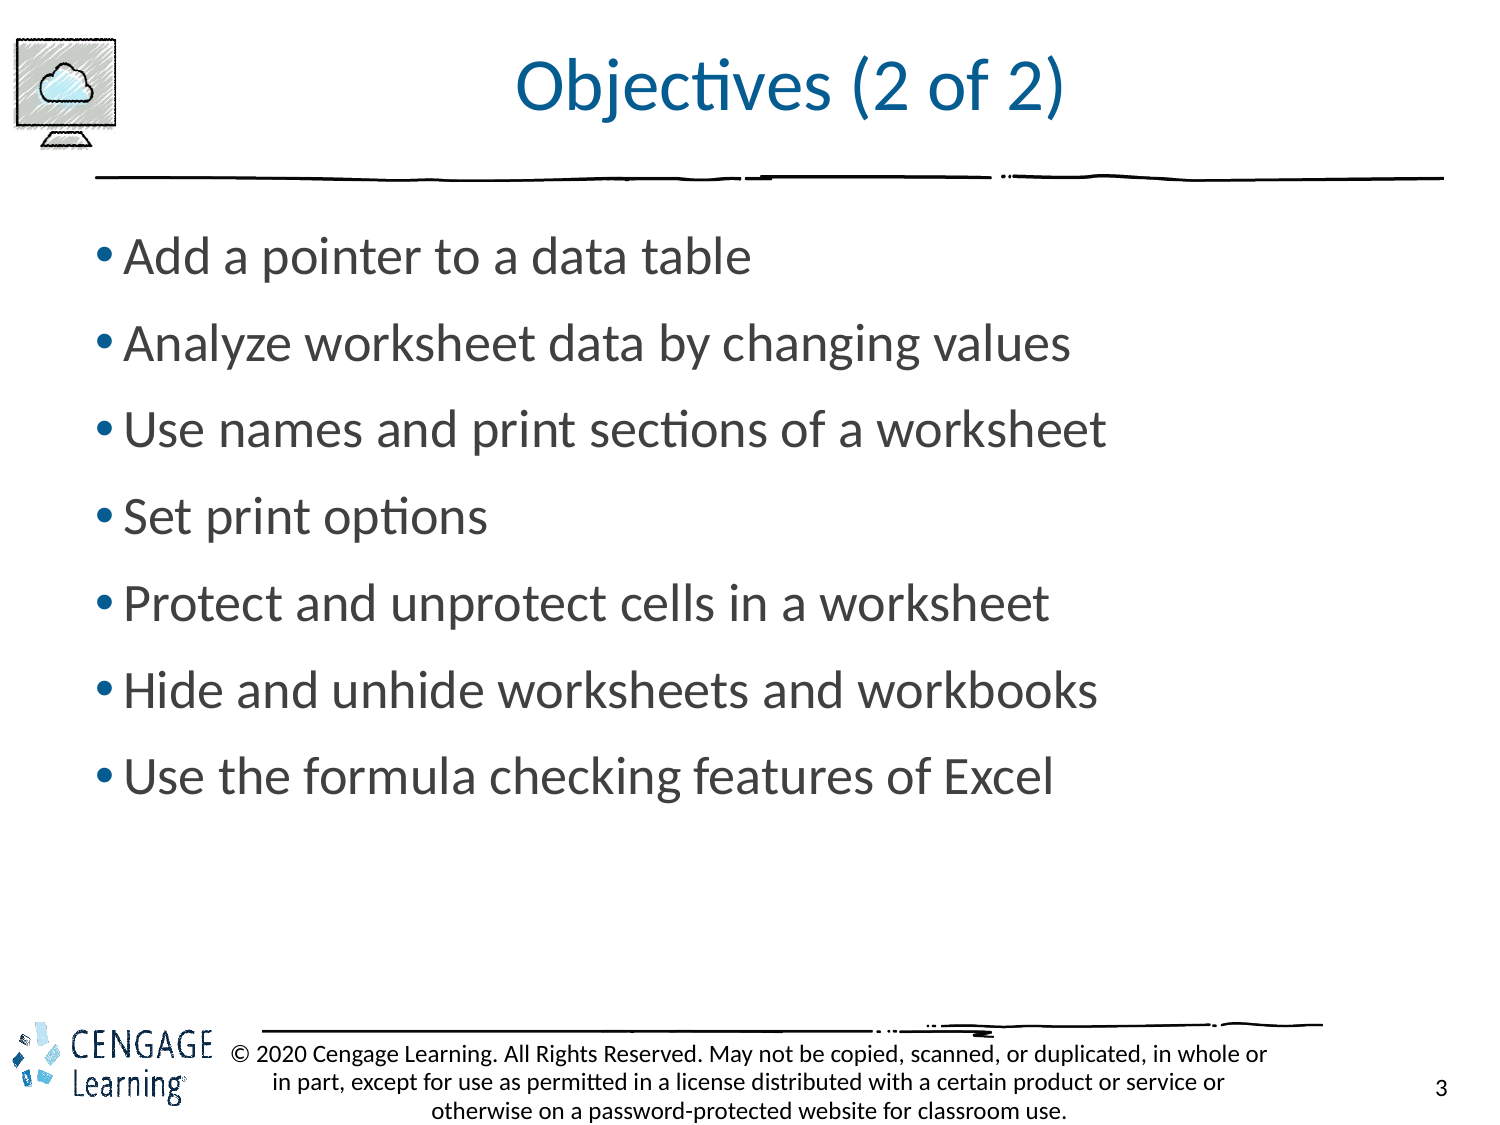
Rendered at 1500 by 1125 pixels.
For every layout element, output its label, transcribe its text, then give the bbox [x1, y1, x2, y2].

picture [262, 1022, 1323, 1038]
picture [13, 36, 117, 151]
picture [95, 174, 1444, 182]
list Add a pointer to a data table Analyze worksheet data by changing values Use names and print sections of a worksheet Set print options Protect and unprotect cells in a worksheet Hide and unhide worksheets and workbooks Use the formula checking features of Excel [95, 224, 1463, 975]
title Objectives (2 of 2) [124, 24, 1475, 150]
picture [12, 1022, 212, 1106]
